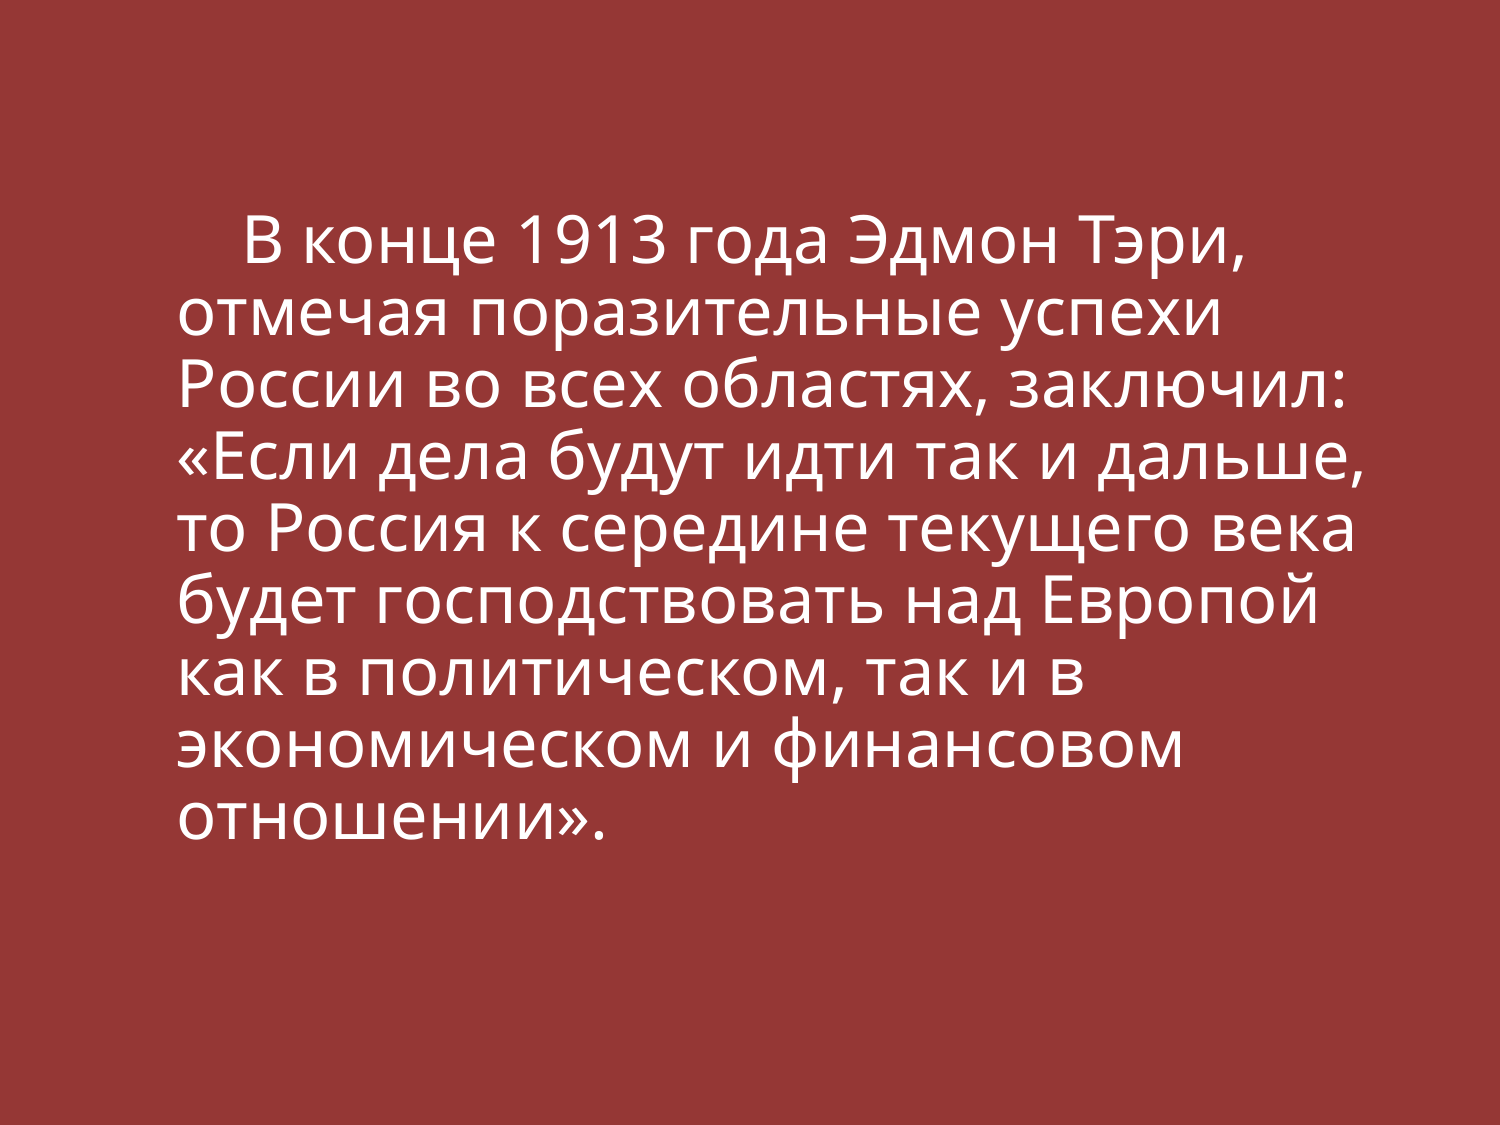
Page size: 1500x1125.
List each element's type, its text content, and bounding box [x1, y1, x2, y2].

list В конце 1913 года Эдмон Тэри, отмечая поразительные успехи России во всех областях, заключил: «Если дела будут идти так и дальше, то Россия к середине текущего века будет господствовать над Европой как в политическом, так и в экономическом и финансовом отношении». [105, 105, 1436, 1000]
